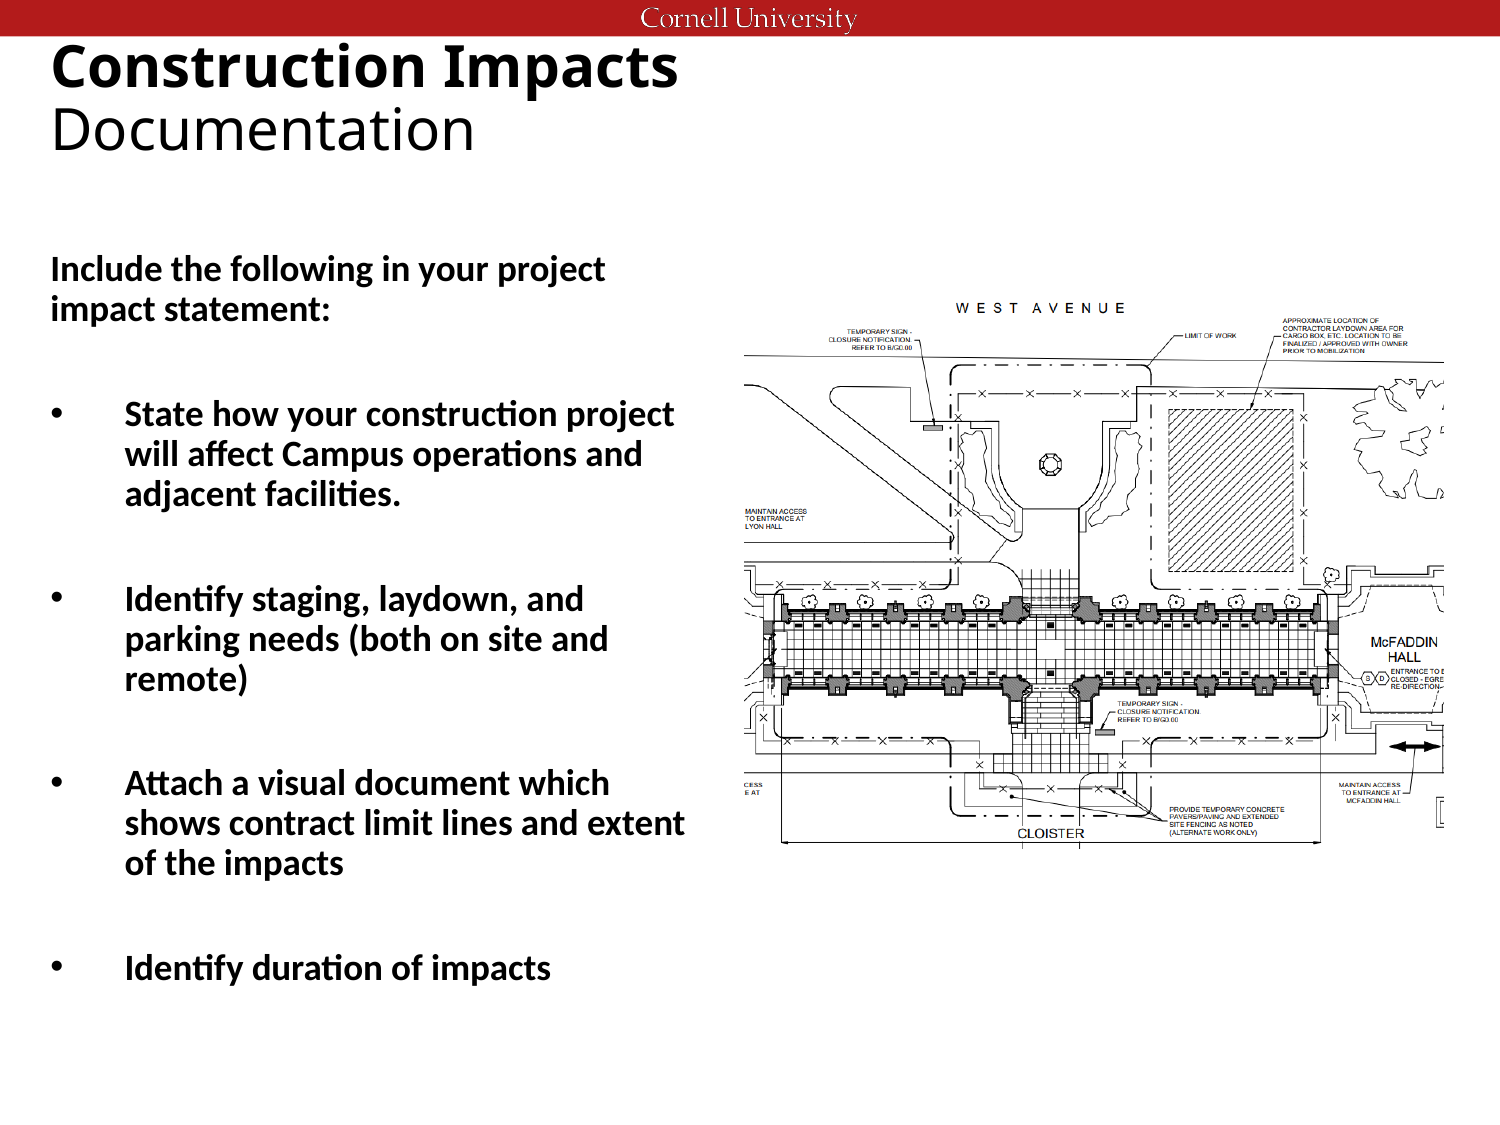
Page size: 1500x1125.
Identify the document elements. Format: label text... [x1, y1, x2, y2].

list Include the following in your project impact statement: State how your construction project will affect Campus operations and adjacent facilities. Identify staging, laydown, and parking needs (both on site and remote) Attach a visual document which shows contract limit lines and extent of the impacts Identify duration of impacts [50, 249, 703, 993]
picture [634, 0, 858, 37]
title Construction Impacts Documentation [50, 37, 1450, 176]
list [743, 287, 1444, 849]
